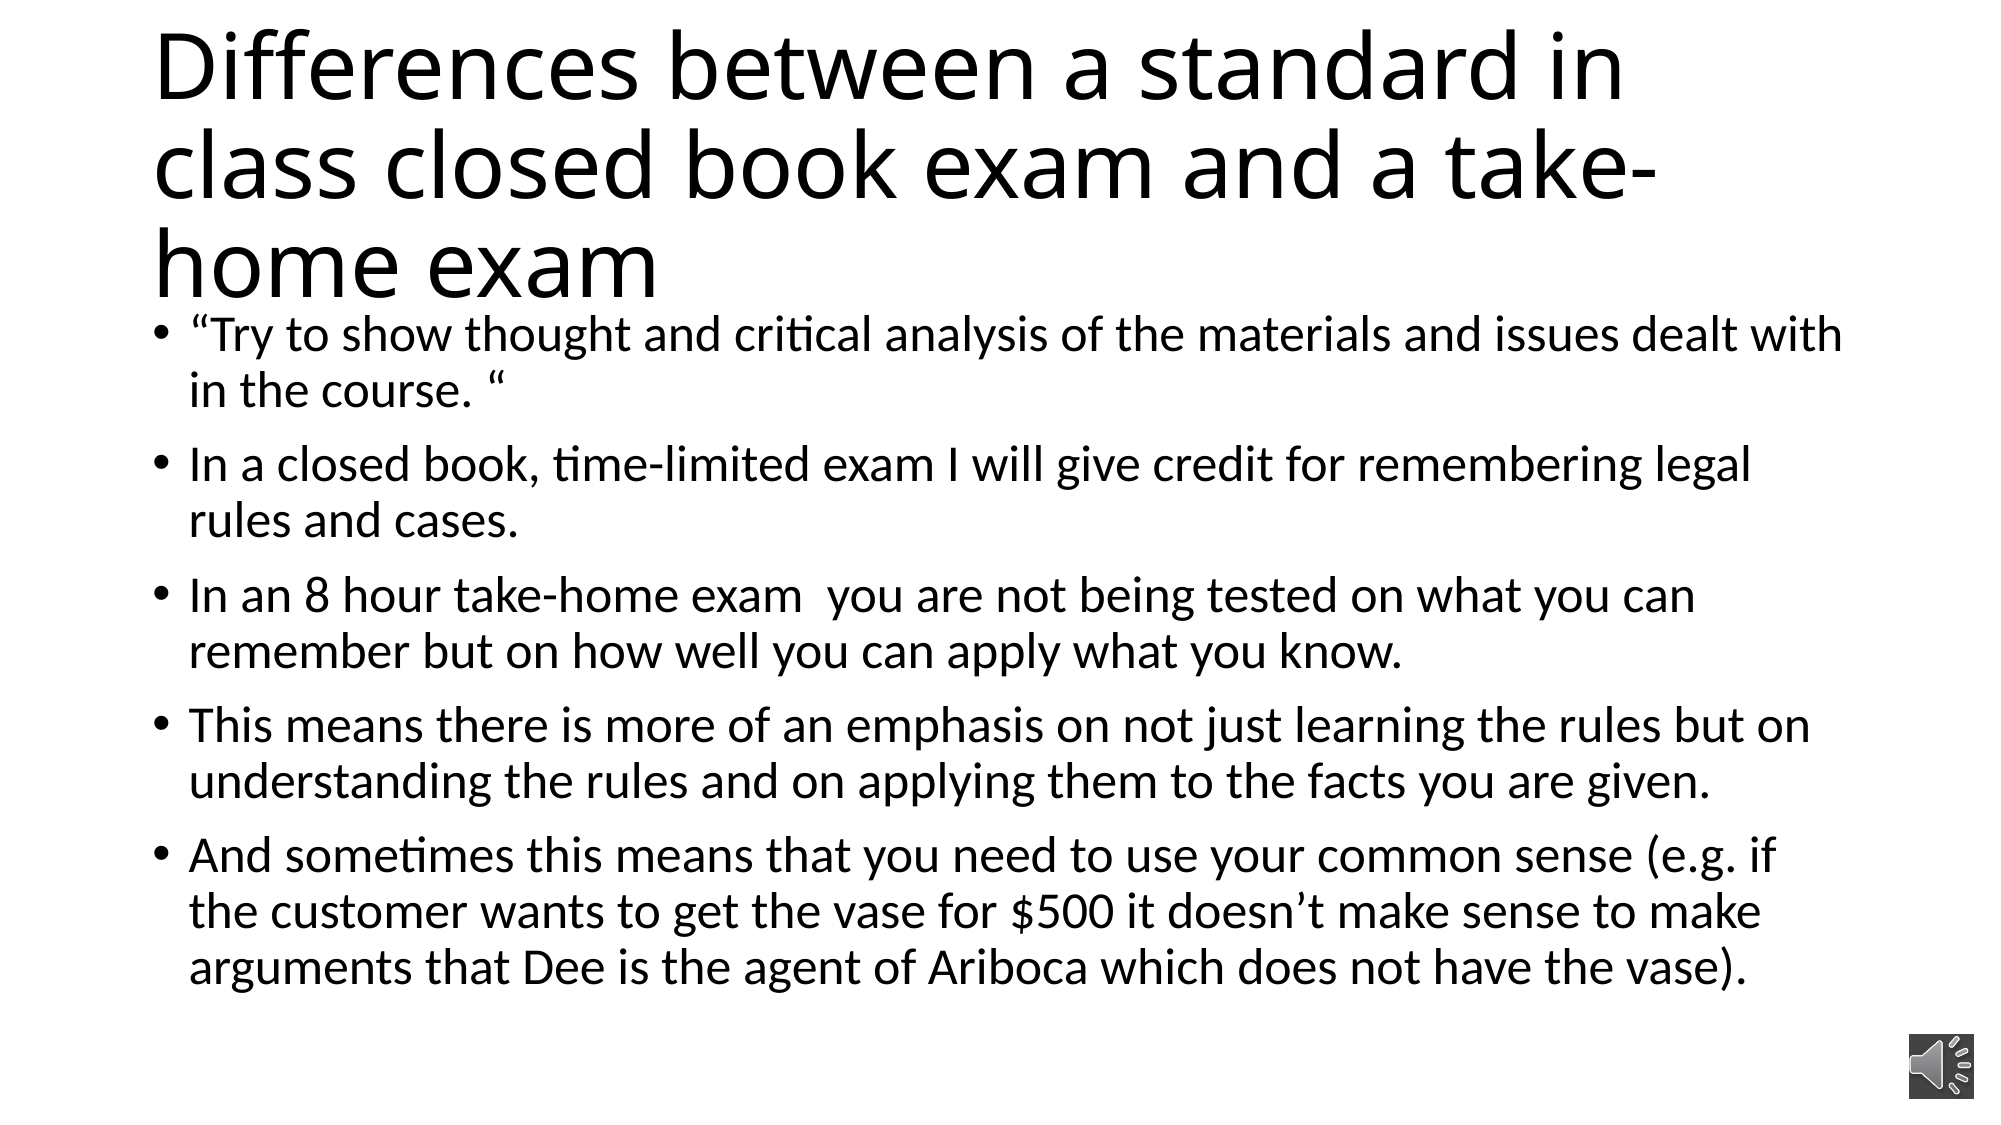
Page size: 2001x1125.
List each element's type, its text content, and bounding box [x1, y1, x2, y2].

list “Try to show thought and critical analysis of the materials and issues dealt with in the course. “ In a closed book, time-limited exam I will give credit for remembering legal rules and cases. In an 8 hour take-home exam you are not being tested on what you can remember but on how well you can apply what you know. This means there is more of an emphasis on not just learning the rules but on understanding the rules and on applying them to the facts you are given. And sometimes this means that you need to use your common sense (e.g. if the customer wants to get the vase for $500 it doesn’t make sense to make arguments that Dee is the agent of Ariboca which does not have the vase). [137, 299, 1863, 1014]
title Differences between a standard in class closed book exam and a take-home exam [137, 59, 1863, 278]
picture [1908, 1033, 1975, 1100]
